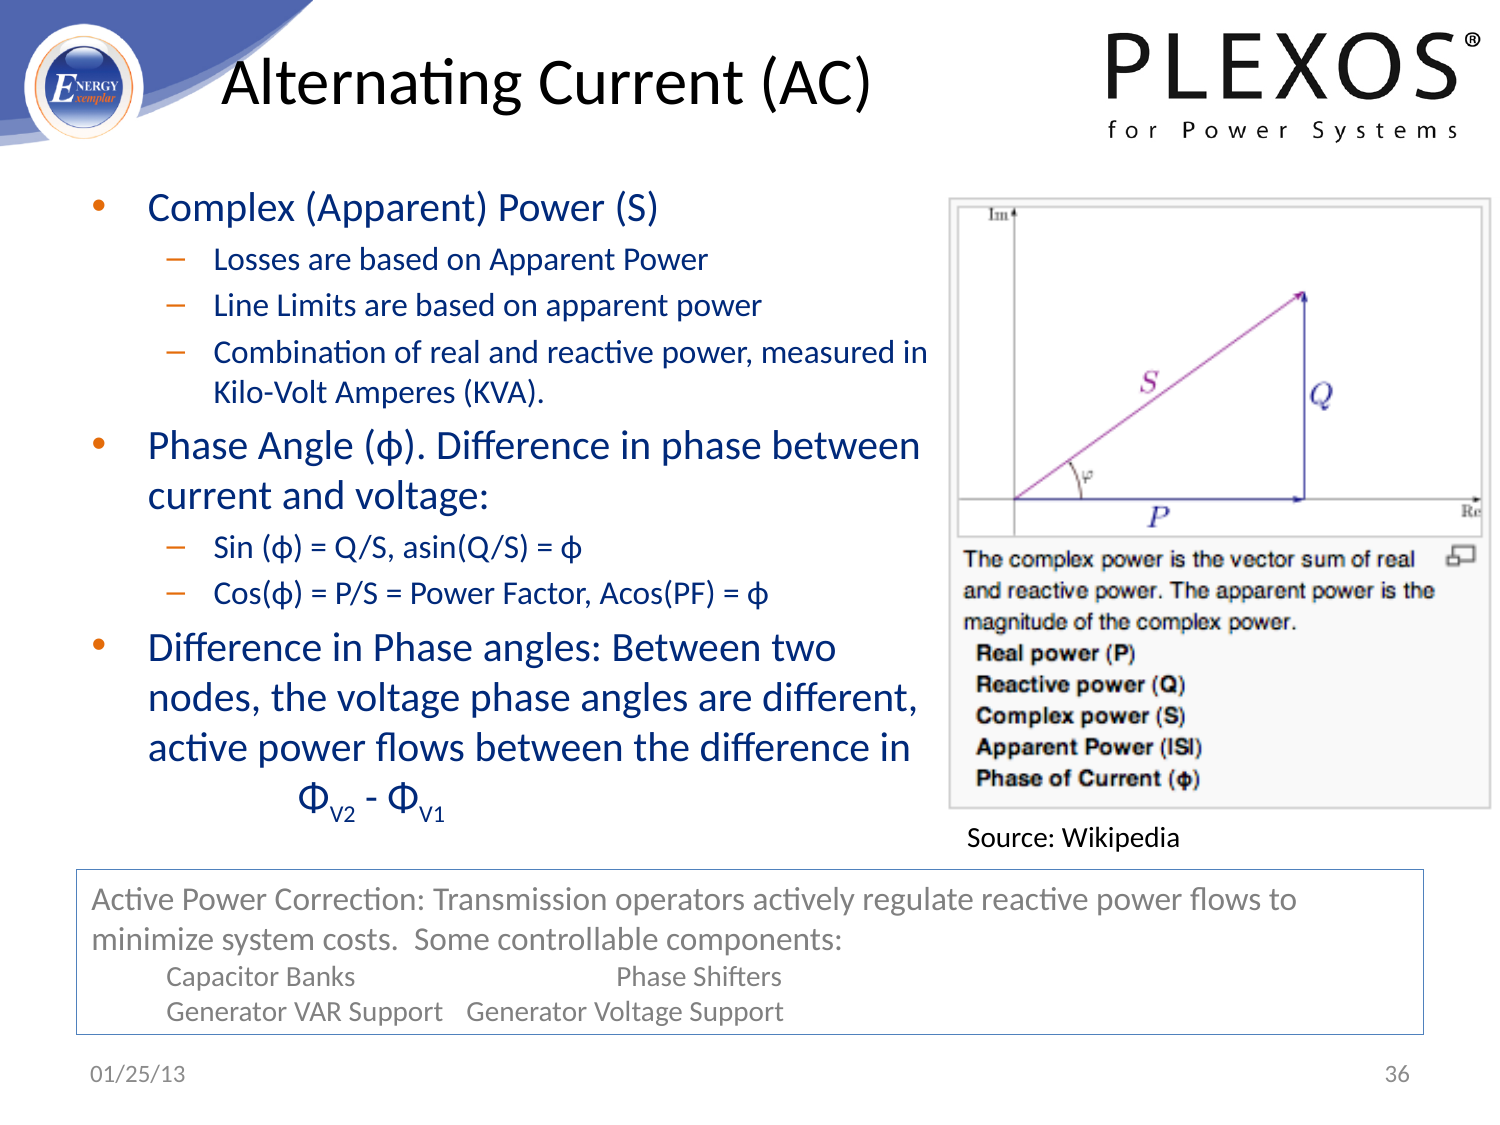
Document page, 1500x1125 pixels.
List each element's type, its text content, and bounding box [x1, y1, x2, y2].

text_box Source: Wikipedia [952, 828, 1196, 861]
title Alternating Current (AC) [206, 30, 1120, 174]
text_box Active Power Correction: Transmission operators actively regulate reactive power flows to minimize system costs. Some controllable components: Capacitor Banks Phase Shifters Generator VAR Support Generator Voltage Support [76, 869, 1424, 1035]
picture [945, 195, 1500, 820]
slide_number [75, 1042, 425, 1103]
picture [1068, 1, 1500, 173]
list Complex (Apparent) Power (S) Losses are based on Apparent Power Line Limits are based on apparent power Combination of real and reactive power, measured in Kilo-Volt Amperes (KVA). Phase Angle (ϕ). Difference in phase between current and voltage: Sin (ϕ) = Q/S, asin(Q/S) = ϕ Cos(ϕ) = P/S = Power Factor, Acos(PF) = ϕ Difference in Phase angles: Between two nodes, the voltage phase angles are different, active power flows between the difference in ΦV2 - ΦV1 [76, 172, 953, 869]
picture [0, 0, 313, 149]
slide_number 36 [1074, 1042, 1425, 1103]
